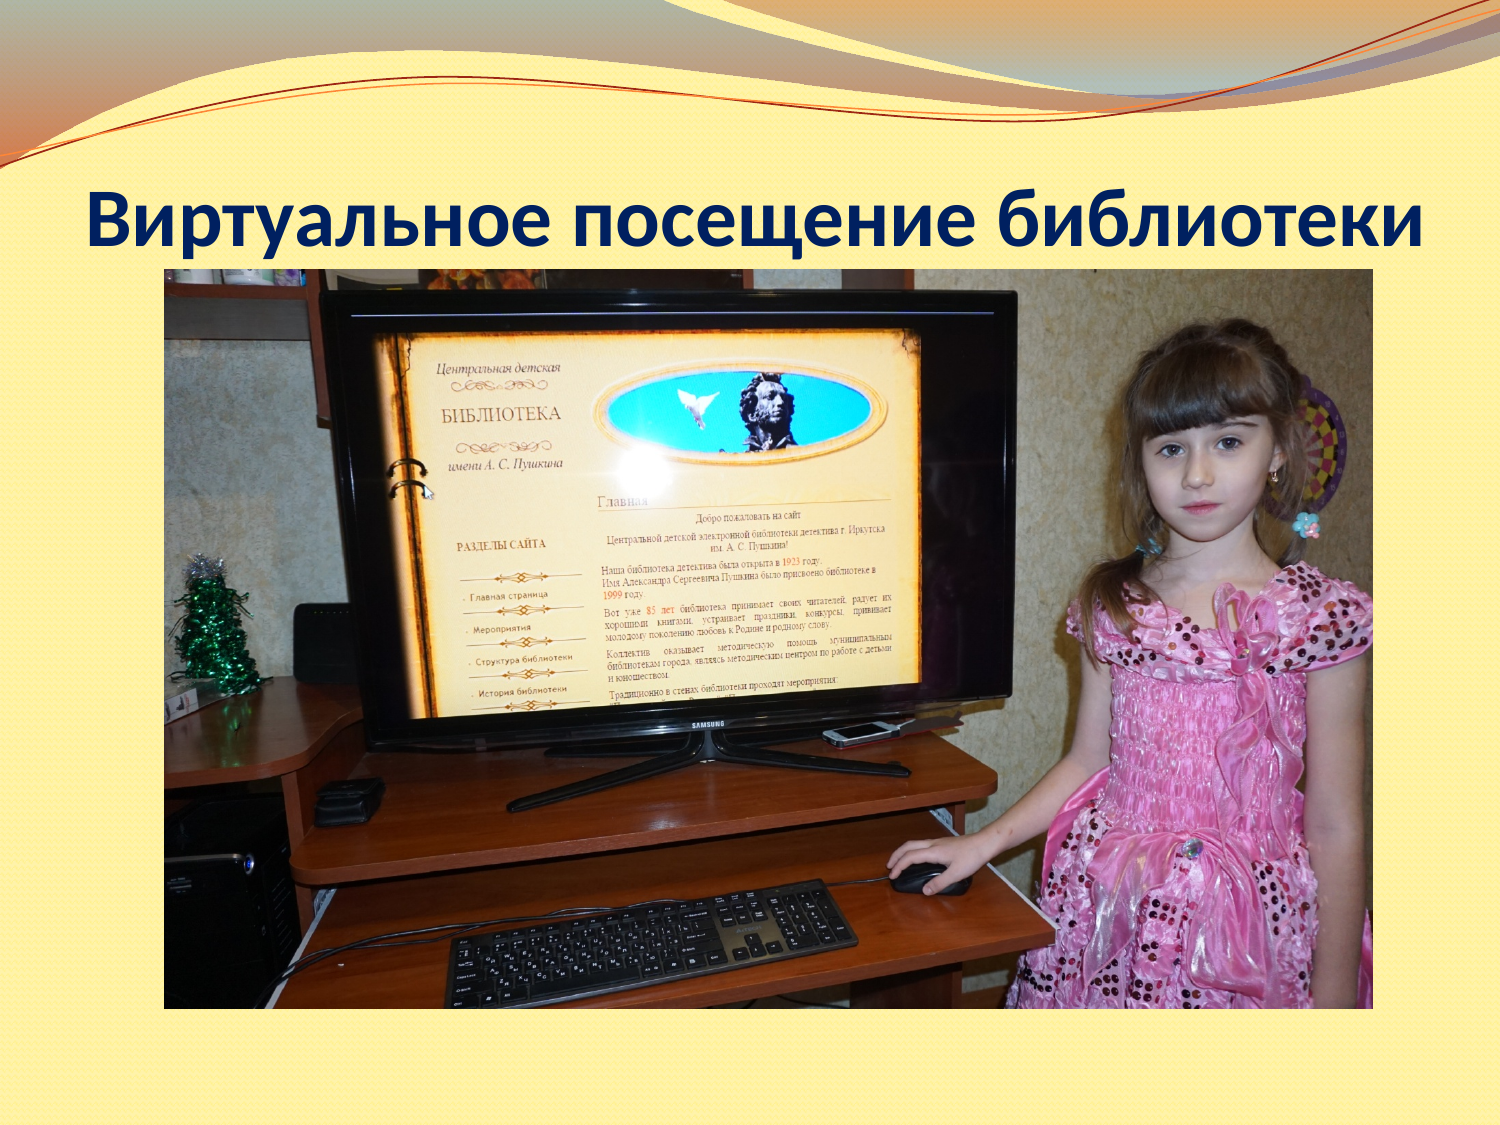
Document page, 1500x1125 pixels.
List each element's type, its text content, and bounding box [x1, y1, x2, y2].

title Виртуальное посещение библиотеки [75, 115, 1438, 303]
picture [163, 269, 1373, 1009]
